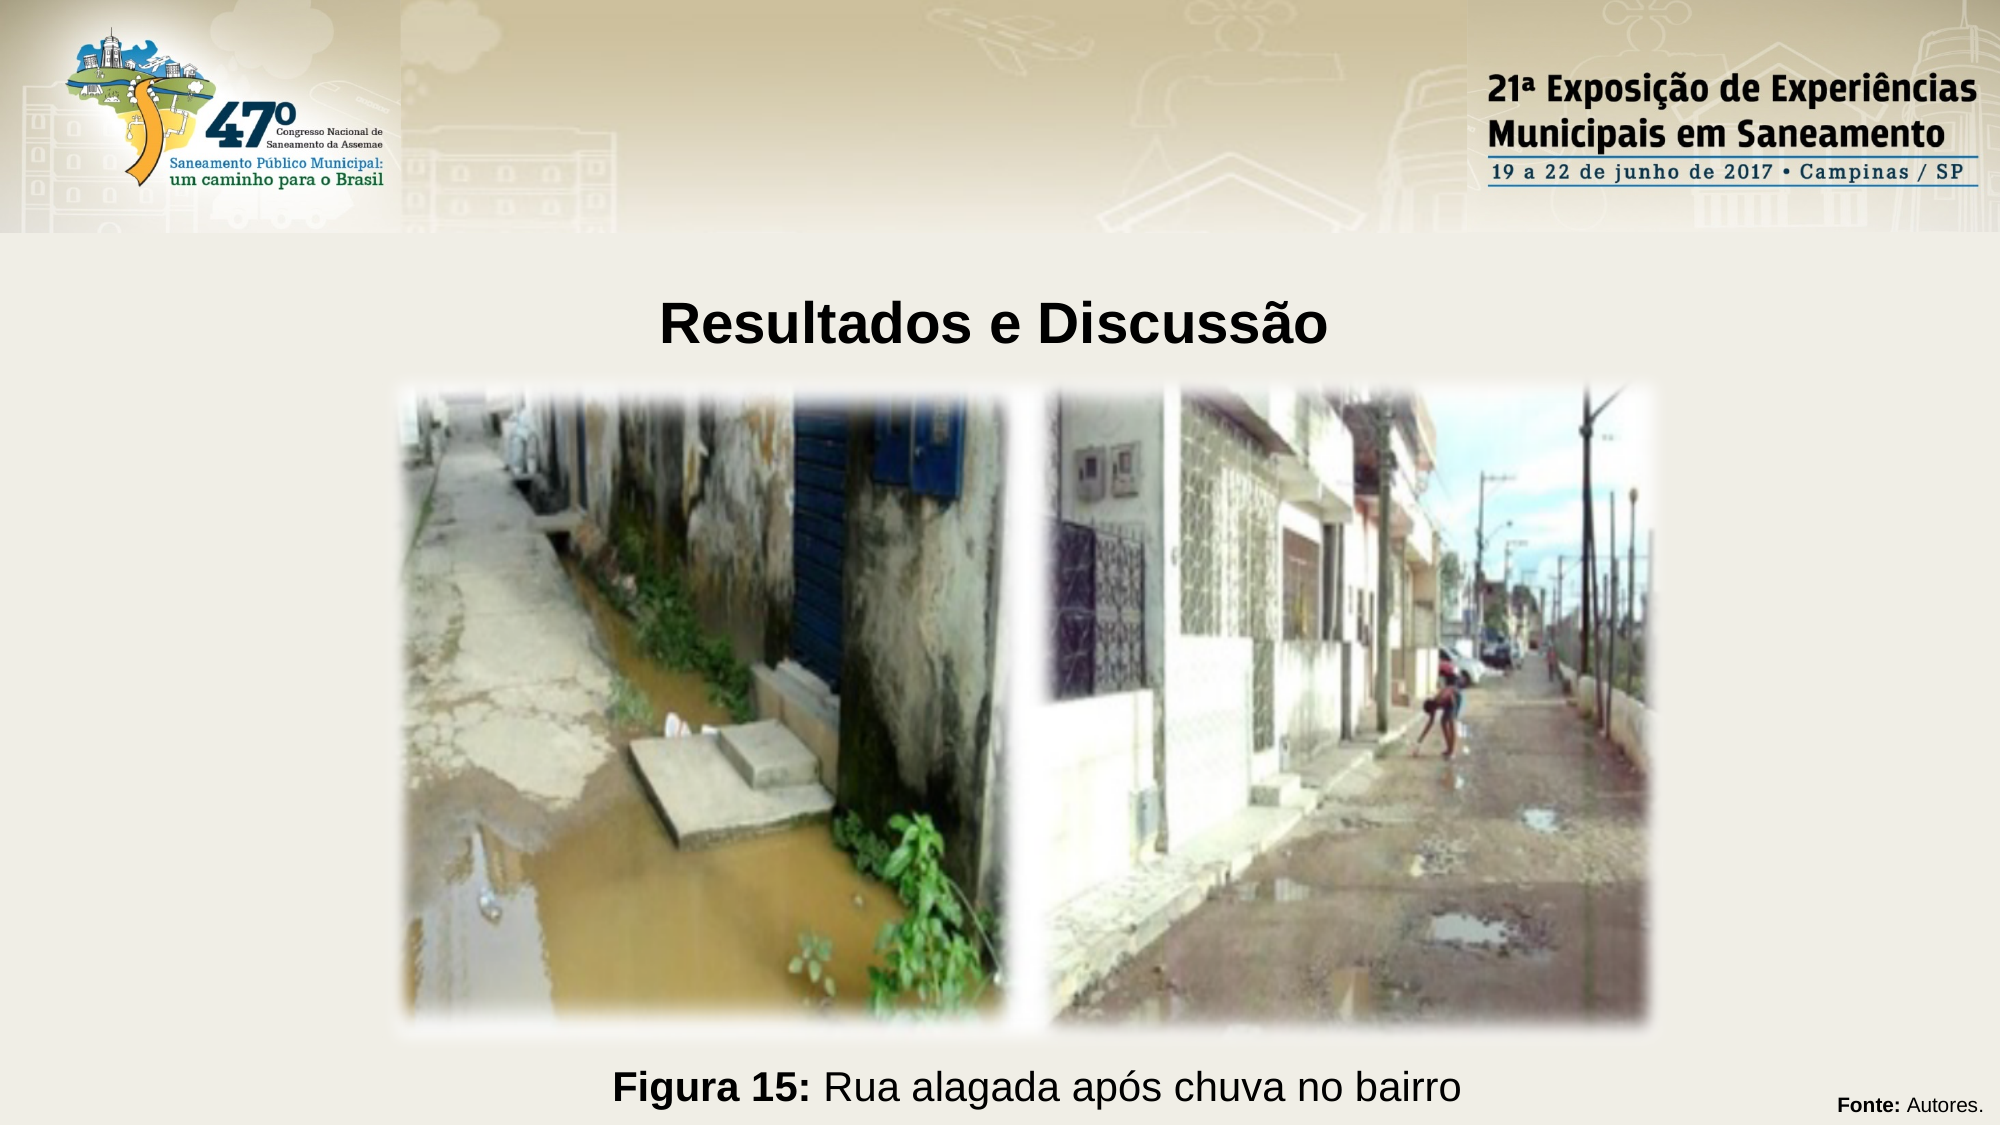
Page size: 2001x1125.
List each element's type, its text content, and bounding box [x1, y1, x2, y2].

text_box Figura 15: Rua alagada após chuva no bairro [412, 1052, 1662, 1117]
picture [0, 0, 2000, 233]
text_box Resultados e Discussão [644, 285, 1409, 367]
text_box Fonte: Autores. [1822, 1084, 2000, 1125]
picture [381, 368, 1670, 1052]
